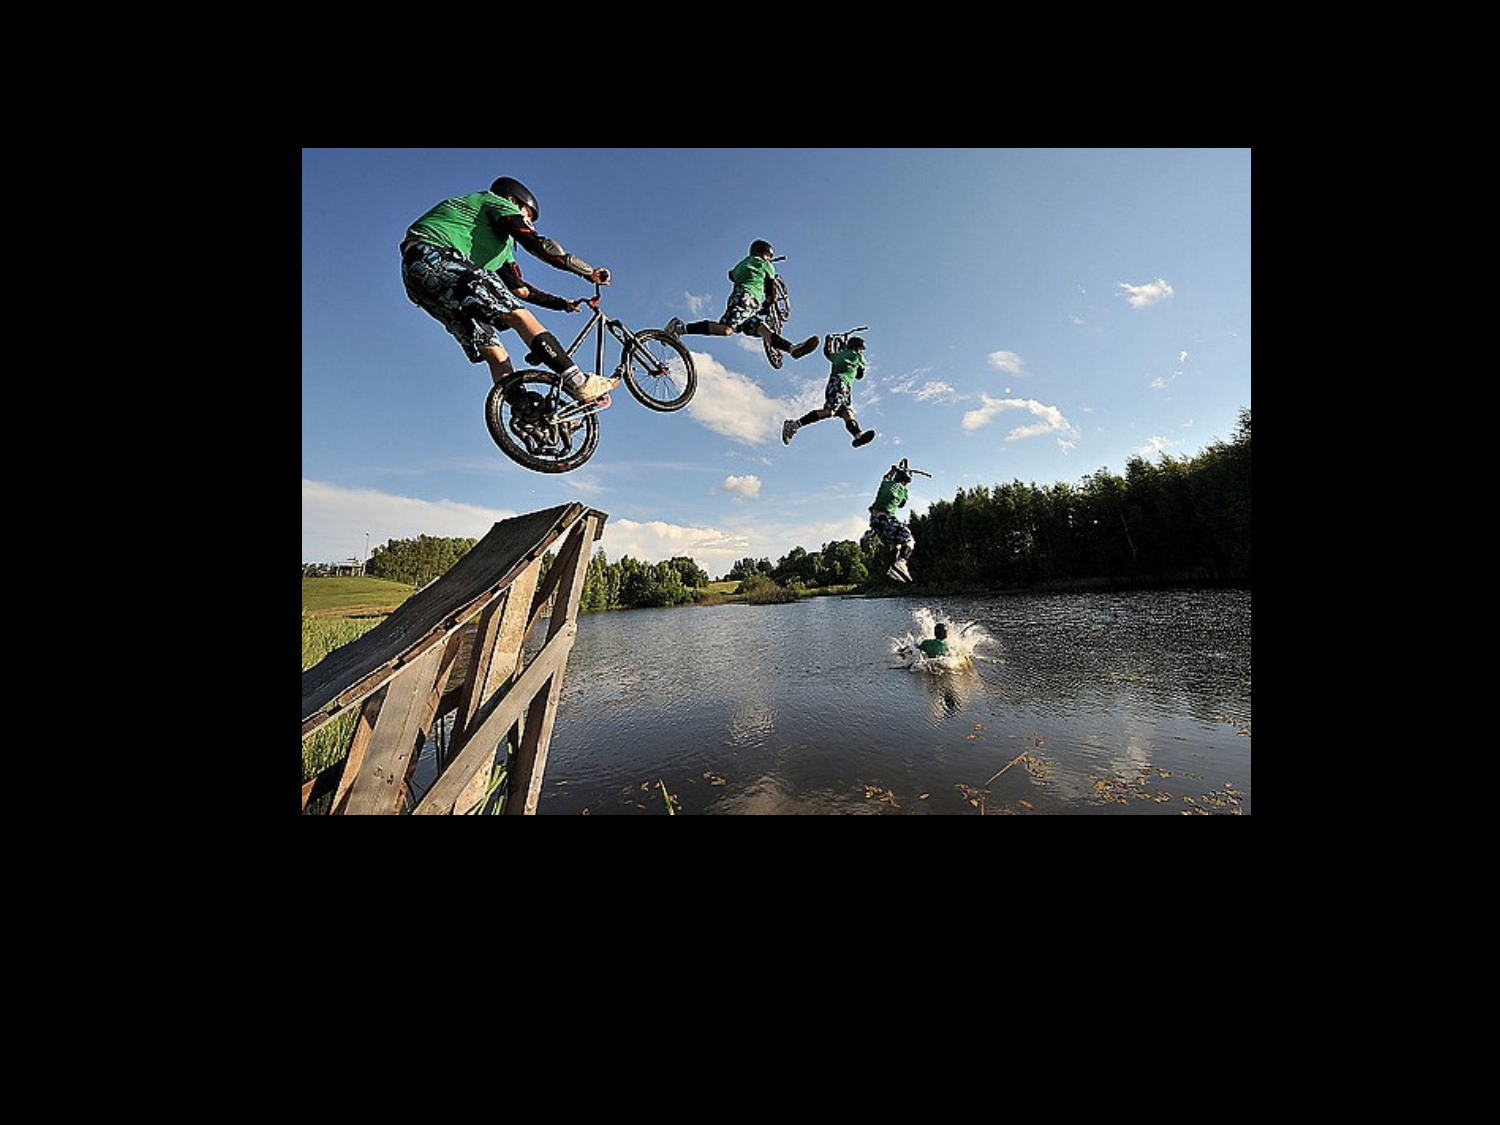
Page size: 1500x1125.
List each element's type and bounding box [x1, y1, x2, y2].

picture [302, 147, 1251, 816]
